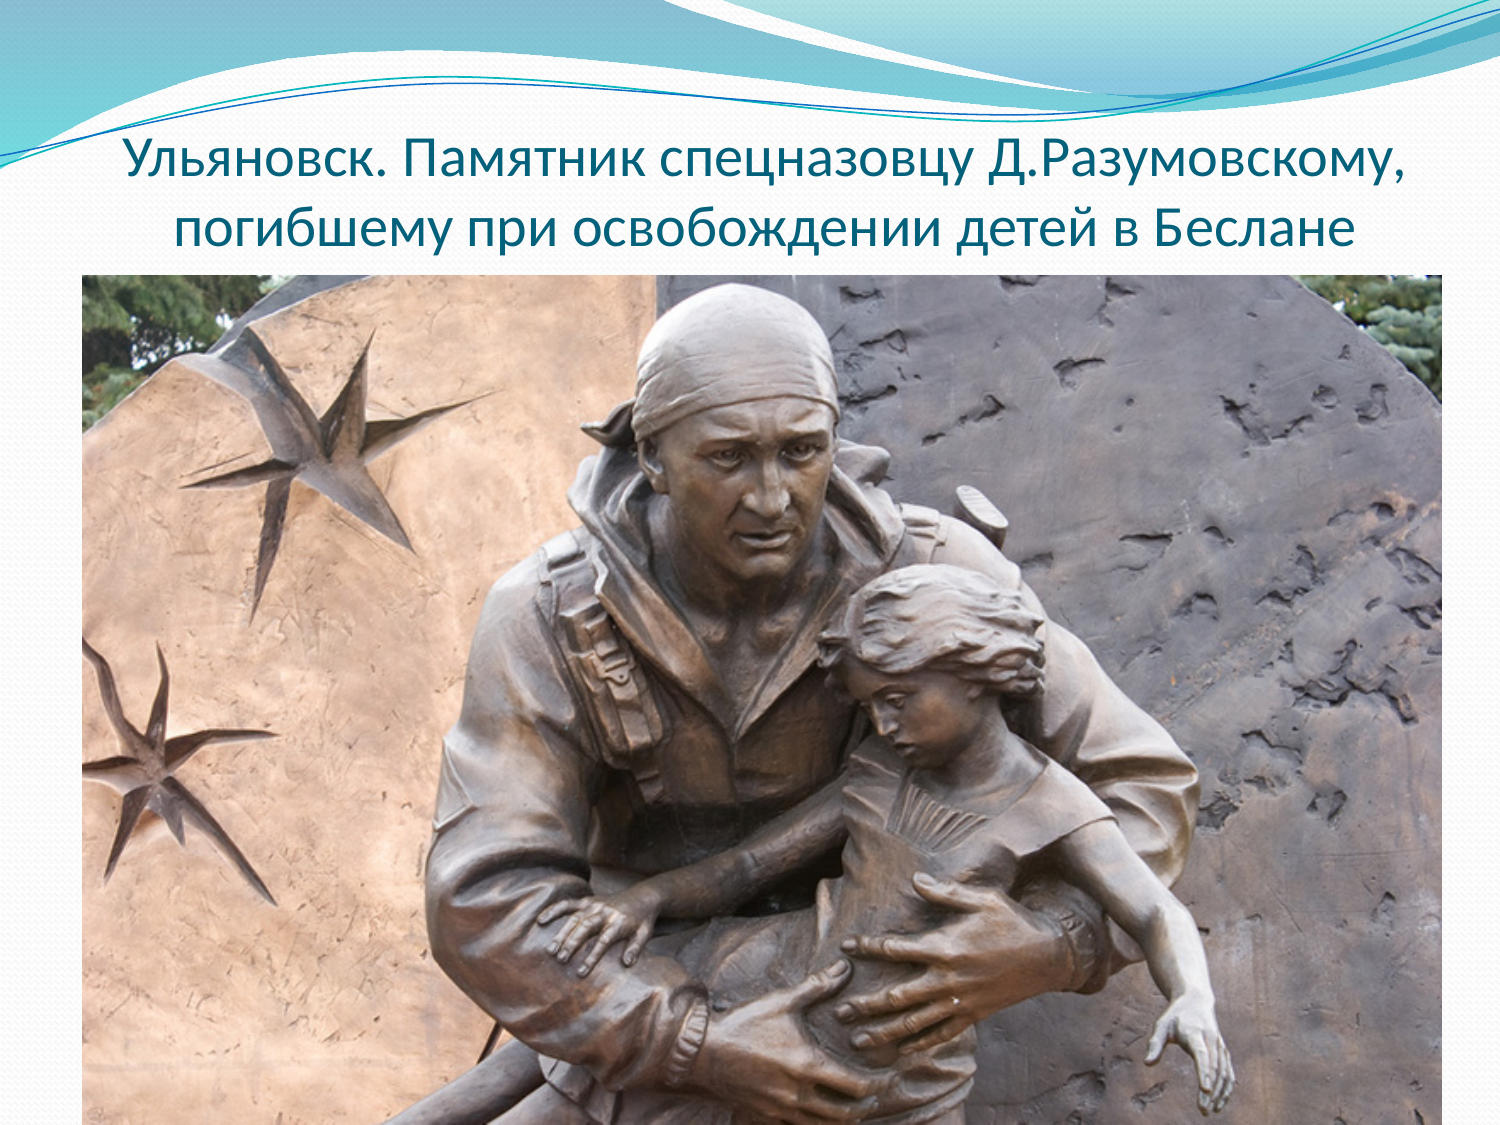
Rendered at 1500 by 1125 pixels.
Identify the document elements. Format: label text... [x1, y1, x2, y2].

picture [81, 275, 1442, 1125]
title Ульяновск. Памятник спецназовцу Д.Разумовскому, погибшему при освобождении детей в Беслане [70, 70, 1461, 258]
